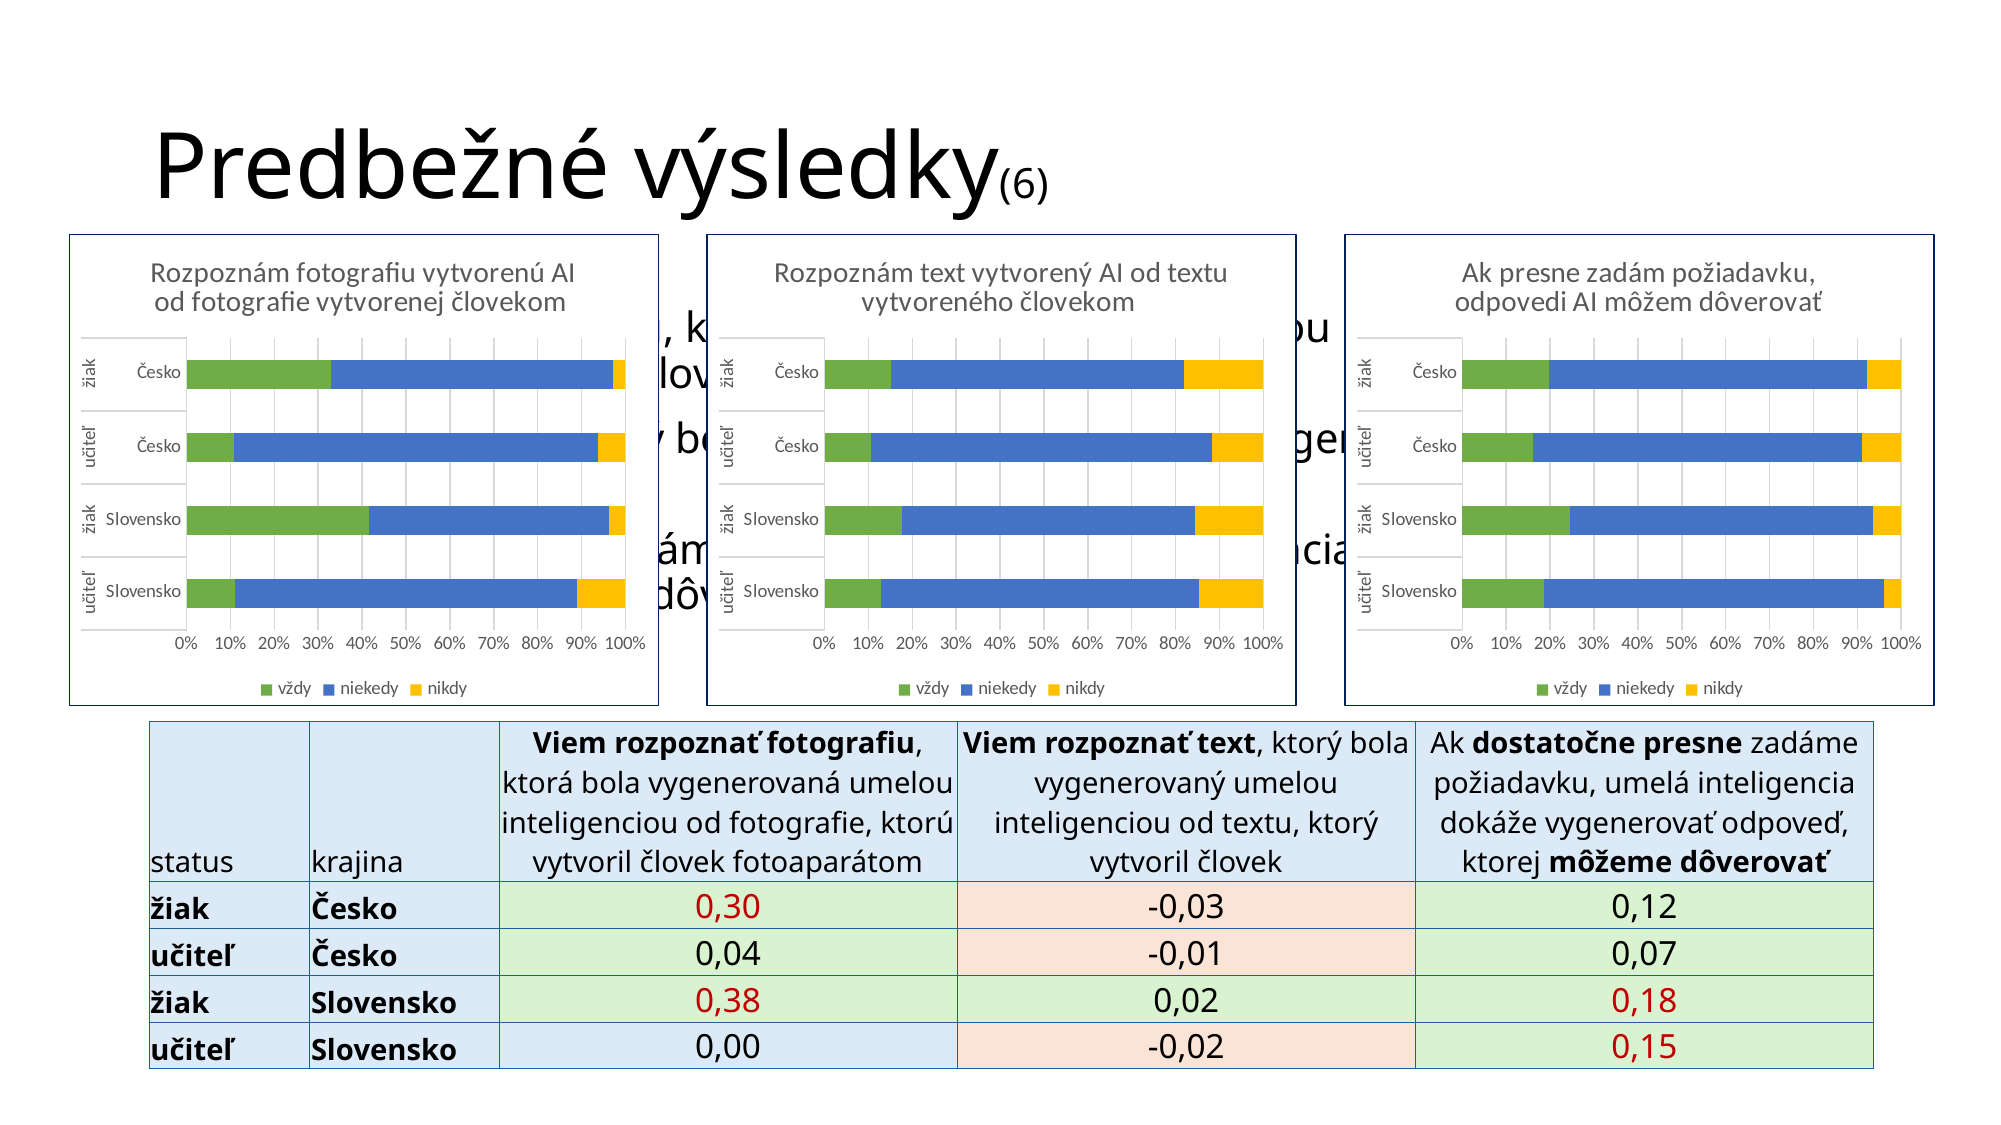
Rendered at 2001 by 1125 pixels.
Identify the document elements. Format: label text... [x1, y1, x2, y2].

table_cell žiak [150, 882, 309, 928]
chart [67, 233, 660, 707]
chart [1343, 233, 1936, 707]
table_cell Slovensko [310, 1023, 499, 1068]
table_cell 0,30 [500, 882, 957, 928]
table_cell 0,15 [1416, 1023, 1873, 1068]
table_header Viem rozpoznať text, ktorý bola vygenerovaný umelou inteligenciou od textu, ktorý vytvoril človek [958, 722, 1415, 881]
chart [705, 233, 1298, 707]
table_cell -0,03 [958, 882, 1415, 928]
table_cell 0,18 [1416, 976, 1873, 1022]
table_header Ak dostatočne presne zadáme požiadavku, umelá inteligencia dokáže vygenerovať odpoveď, ktorej môžeme dôverovať [1416, 722, 1873, 881]
table_cell 0,04 [500, 929, 957, 975]
table_header Viem rozpoznať fotografiu, ktorá bola vygenerovaná umelou inteligenciou od fotografie, ktorú vytvoril človek fotoaparátom [500, 722, 957, 881]
table_cell -0,01 [958, 929, 1415, 975]
table_cell Slovensko [310, 976, 499, 1022]
table_cell 0,02 [958, 976, 1415, 1022]
table_cell žiak [150, 976, 309, 1022]
table_cell 0,38 [500, 976, 957, 1022]
table_header status [150, 722, 309, 881]
table_cell Česko [310, 882, 499, 928]
table_cell Česko [310, 929, 499, 975]
table_cell 0,12 [1416, 882, 1873, 928]
list Viete rozpoznať fotografiu, ktorá bola vygenerovaná umelou inteligenciou od fotografie, ktorú vytvoril človek fotoaparátom? Viete rozpoznať text, ktorý bol vygenerovaný umelou inteligenciou od textu, ktorý vytvoril človek? Ak dostatočne presne zadáme požiadavku, umelá inteligencia dokáže vygenerovať odpoveď, ktorej môžeme dôverovať? nikdy (-1) ... vždy (1) [137, 299, 1863, 1014]
table_header krajina [310, 722, 499, 881]
table_cell 0,07 [1416, 929, 1873, 975]
title Predbežné výsledky(6) [137, 59, 1863, 278]
table_cell učiteľ [150, 929, 309, 975]
table_cell 0,00 [500, 1023, 957, 1068]
table_cell -0,02 [958, 1023, 1415, 1068]
table_cell učiteľ [150, 1023, 309, 1068]
